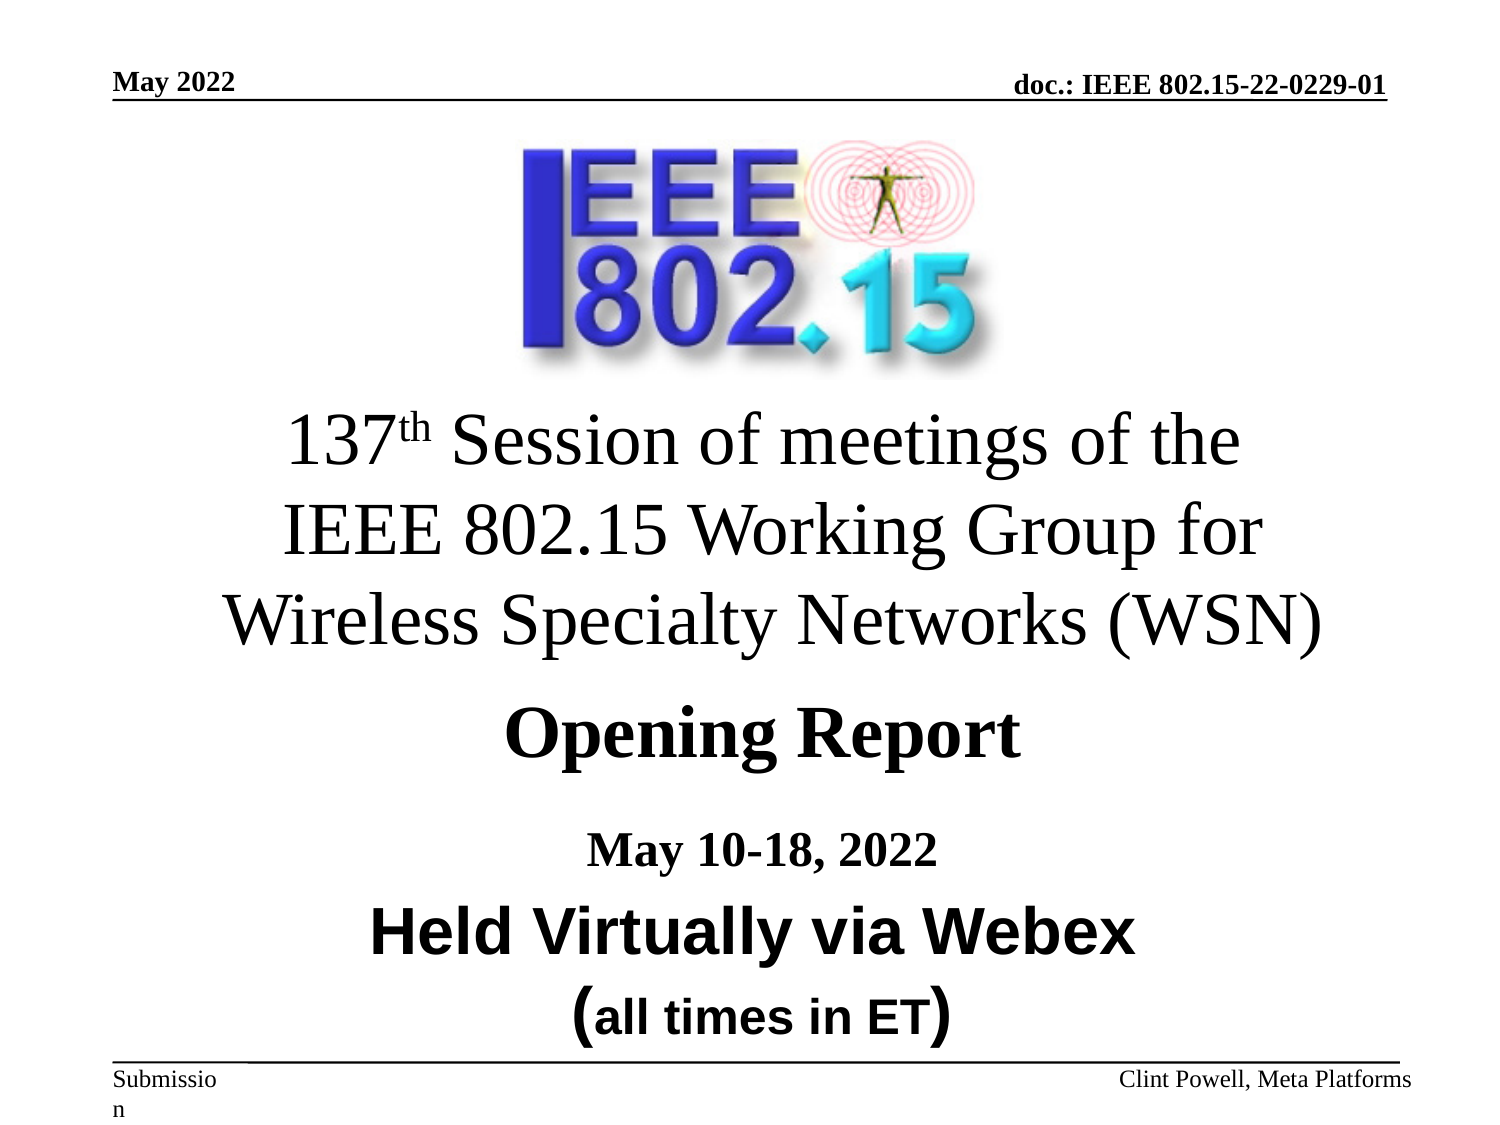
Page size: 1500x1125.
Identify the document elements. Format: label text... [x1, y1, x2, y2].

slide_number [112, 62, 375, 98]
footer Clint Powell, Meta Platforms [900, 1062, 1413, 1093]
title 137th Session of meetings of the IEEE 802.15 Working Group for Wireless Specialty Networks (WSN) [135, 385, 1411, 573]
subtitle Opening Report May 10-18, 2022 Held Virtually via Webex (all times in ET) [150, 624, 1375, 1063]
picture [515, 138, 1004, 380]
